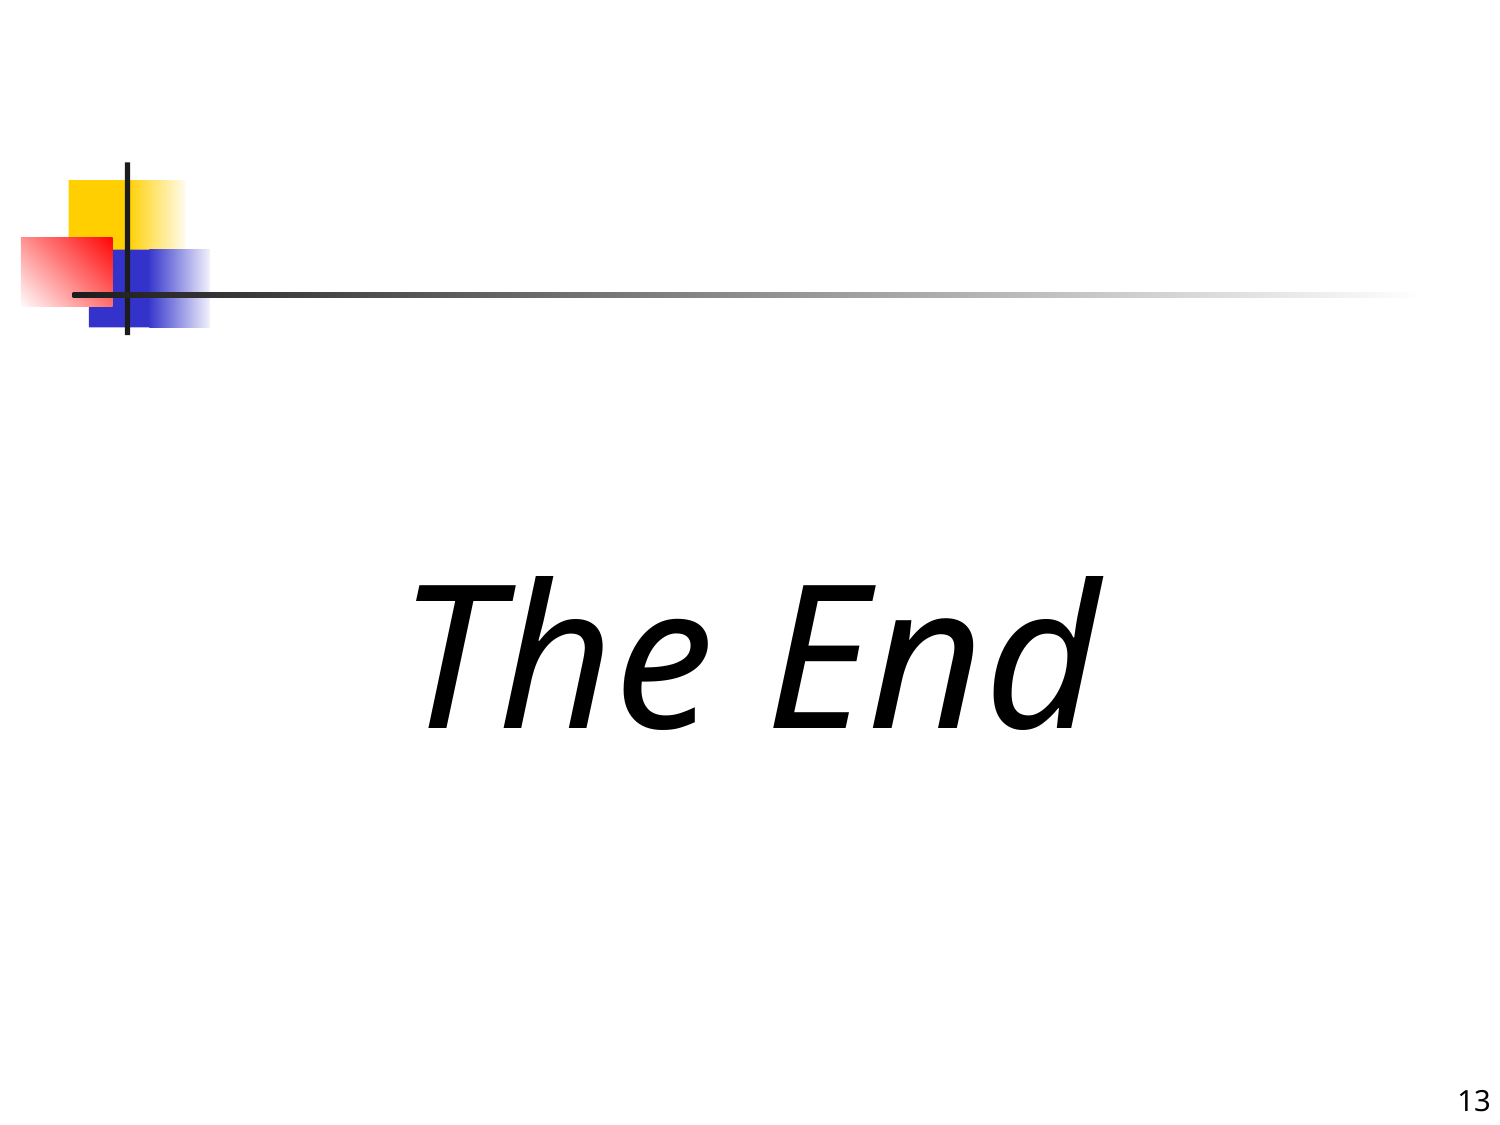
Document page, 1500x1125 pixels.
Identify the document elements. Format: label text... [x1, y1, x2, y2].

list The End [29, 331, 1469, 1094]
slide_number 13 [1193, 1054, 1500, 1125]
